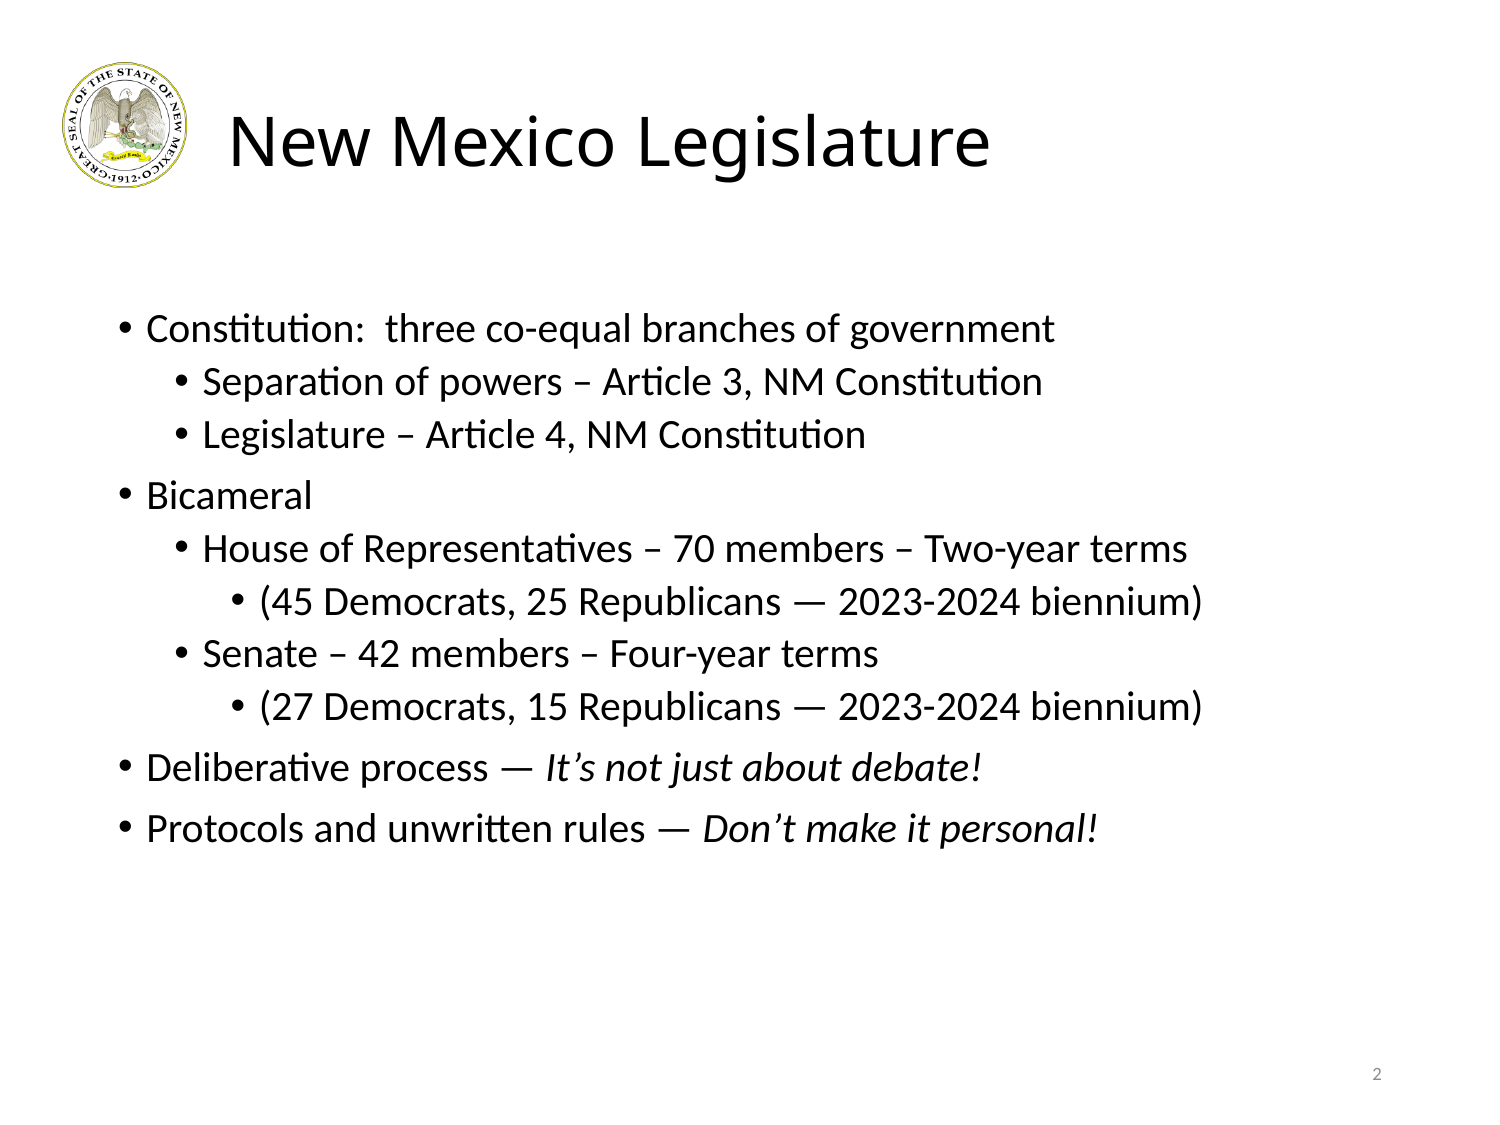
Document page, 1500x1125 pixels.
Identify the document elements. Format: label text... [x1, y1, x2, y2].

list Constitution: three co-equal branches of government Separation of powers – Article 3, NM Constitution Legislature – Article 4, NM Constitution Bicameral House of Representatives – 70 members – Two-year terms (45 Democrats, 25 Republicans — 2023-2024 biennium) Senate – 42 members – Four-year terms (27 Democrats, 15 Republicans — 2023-2024 biennium) Deliberative process — It’s not just about debate! Protocols and unwritten rules — Don’t make it personal! [103, 299, 1397, 1014]
picture [62, 62, 187, 188]
slide_number 2 [1059, 1042, 1397, 1103]
title New Mexico Legislature [212, 50, 1425, 238]
